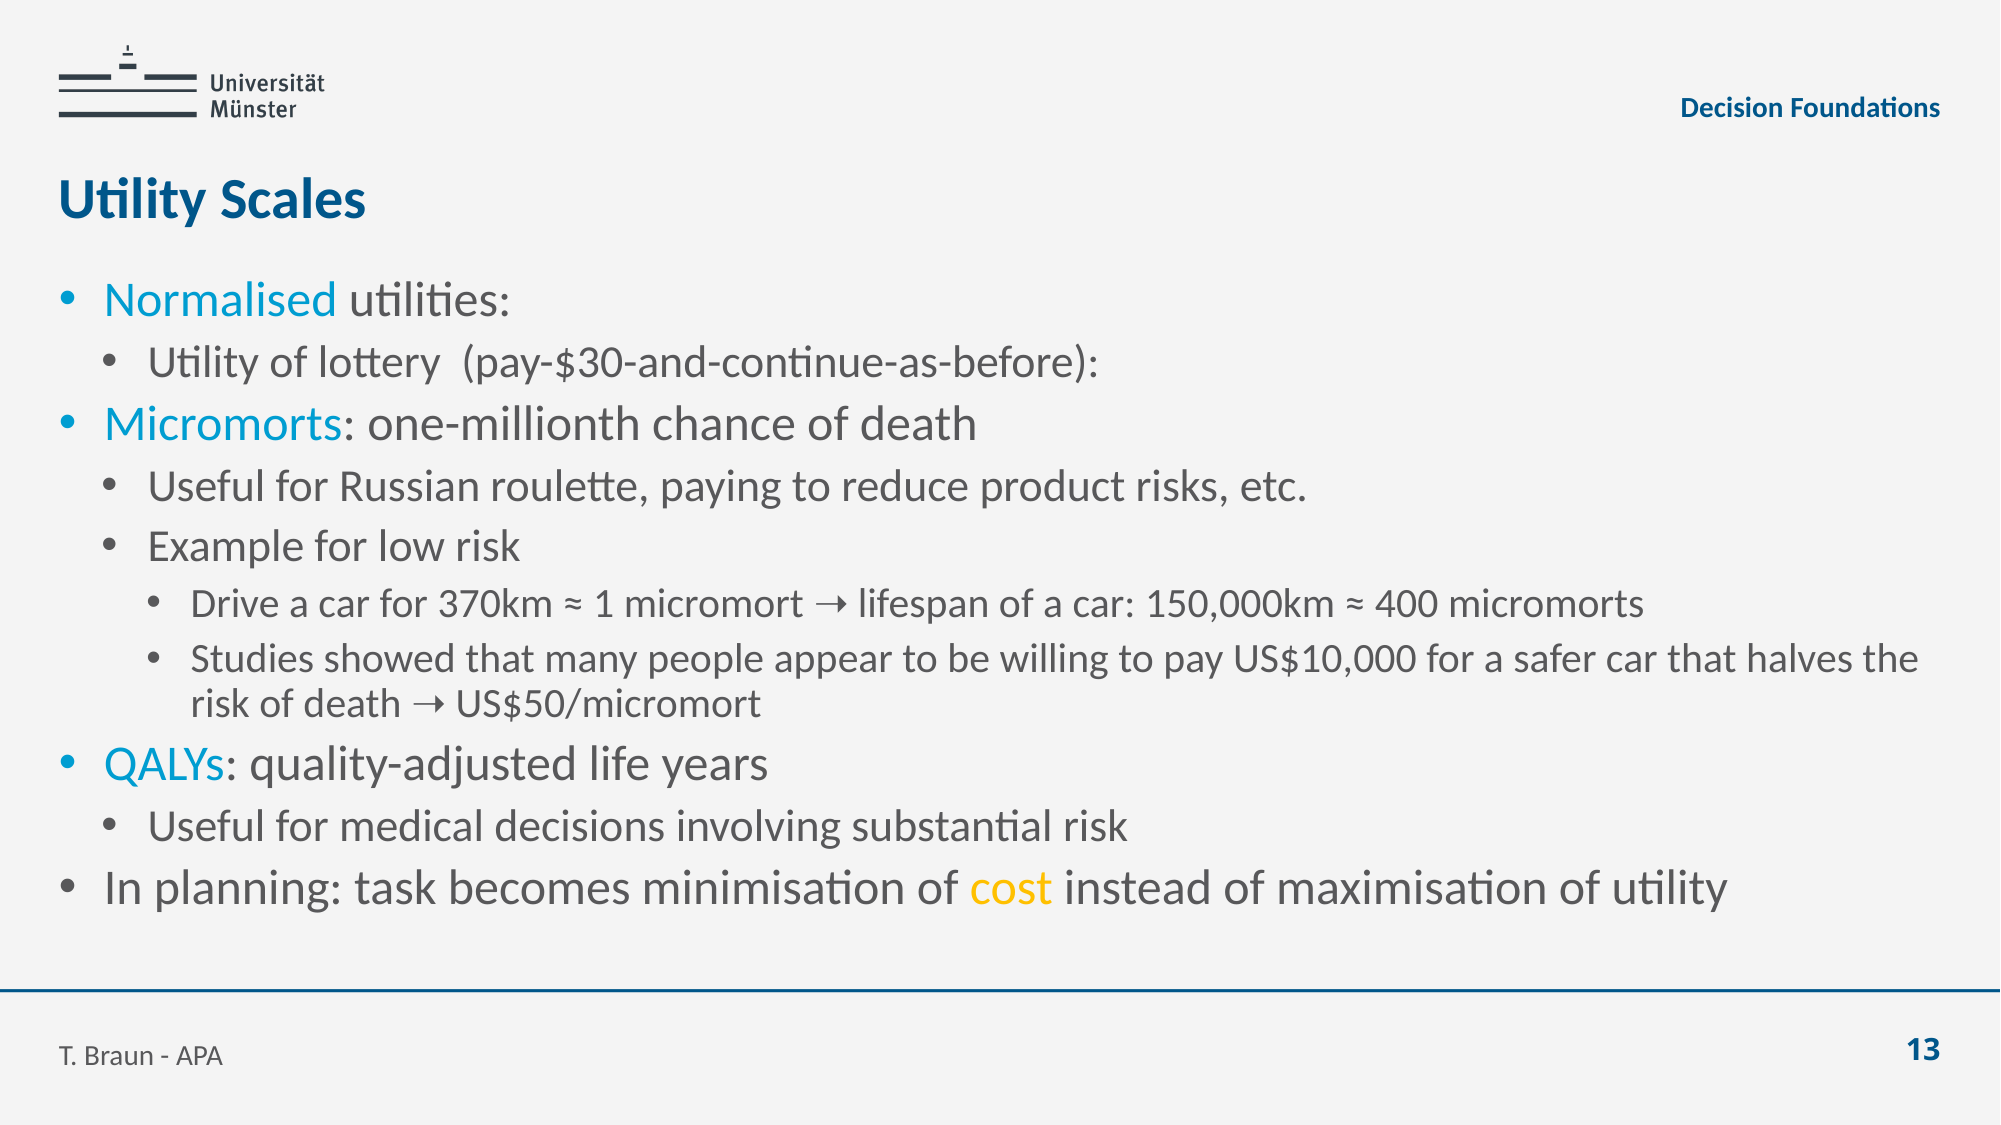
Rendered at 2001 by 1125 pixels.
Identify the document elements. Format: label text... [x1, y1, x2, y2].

slide_number 13 [1822, 1012, 1941, 1072]
title Utility Scales [58, 148, 1941, 243]
picture [57, 43, 326, 119]
slide_number Decision Foundations [589, 63, 1941, 123]
footer T. Braun - APA [58, 1012, 1440, 1072]
